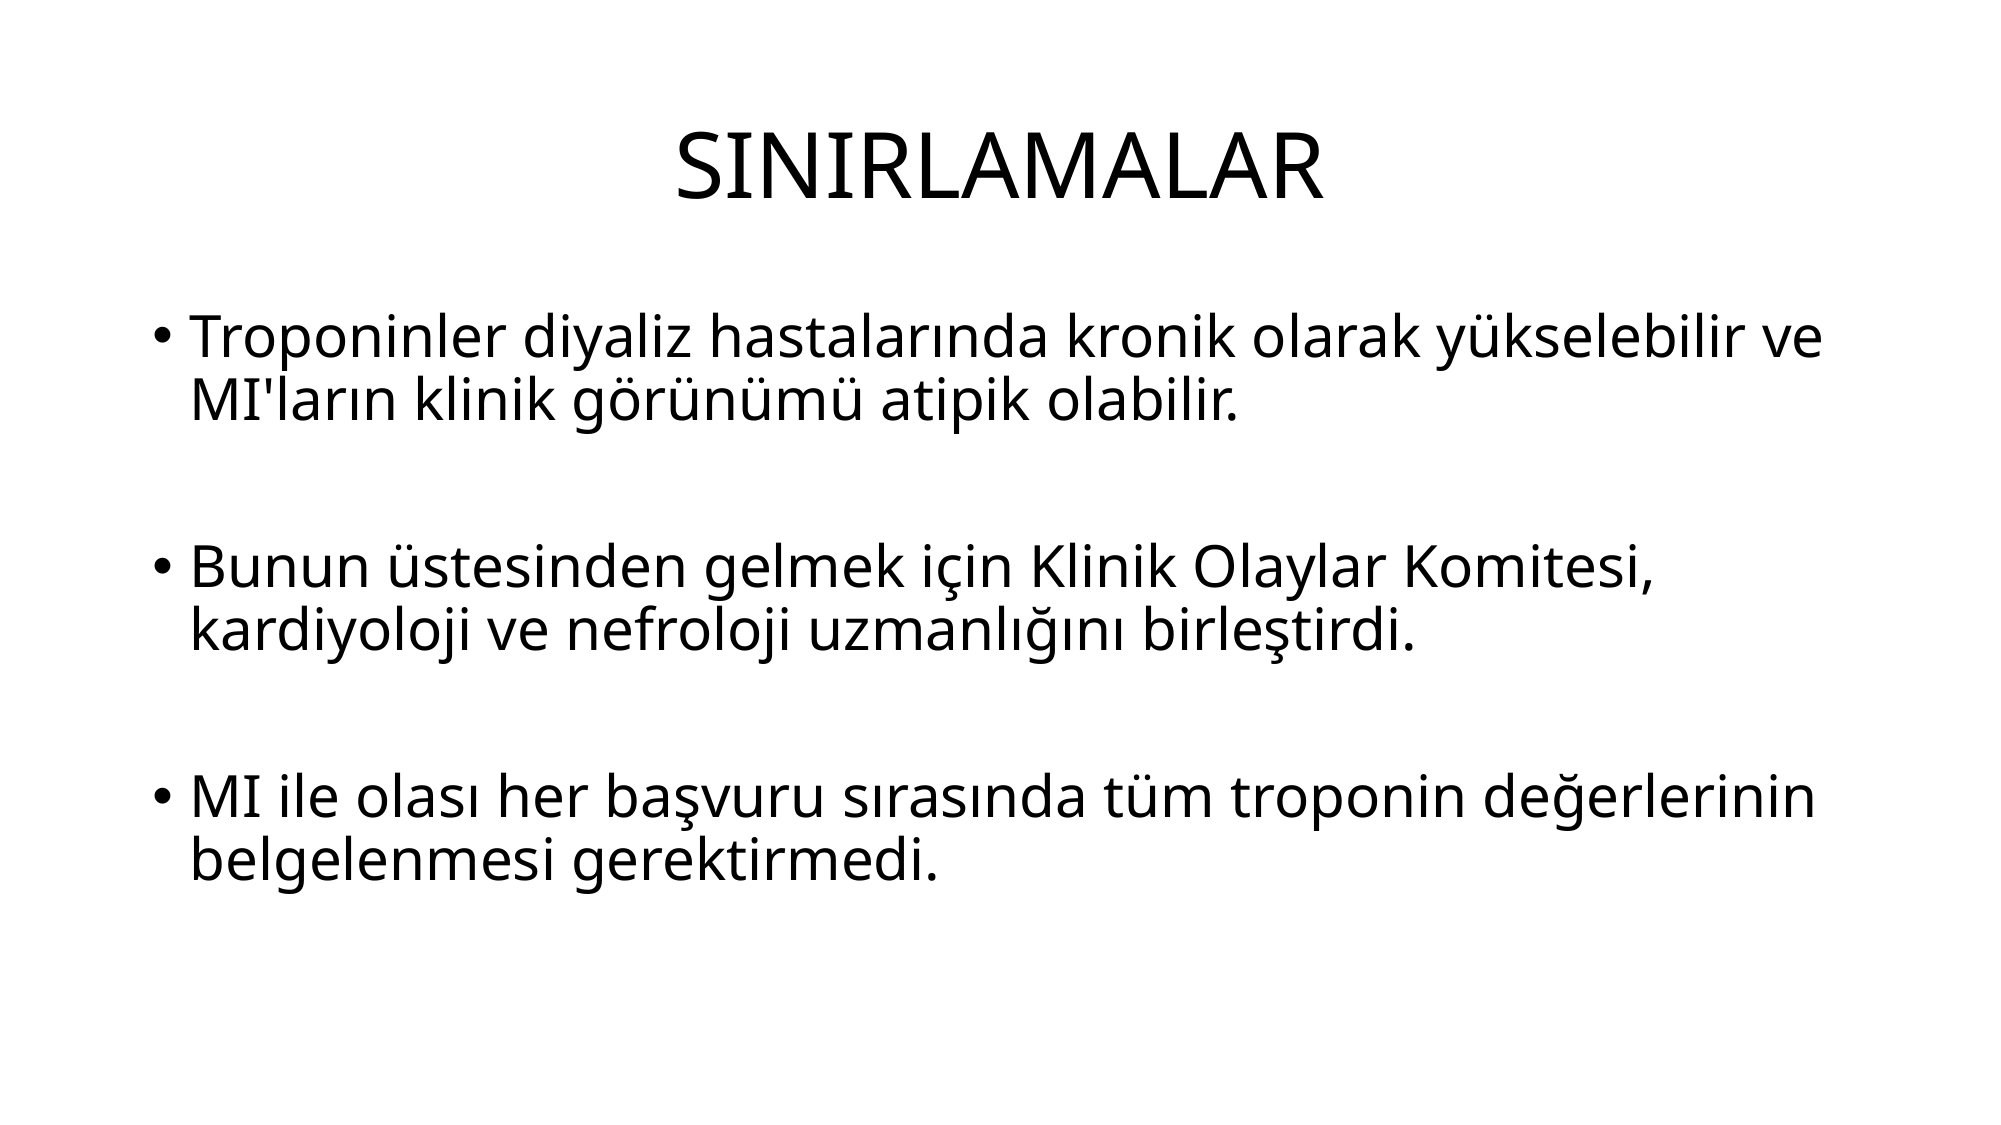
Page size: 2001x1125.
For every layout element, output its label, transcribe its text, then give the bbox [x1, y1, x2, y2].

title SINIRLAMALAR [137, 59, 1863, 278]
list Troponinler diyaliz hastalarında kronik olarak yükselebilir ve MI'ların klinik görünümü atipik olabilir. Bunun üstesinden gelmek için Klinik Olaylar Komitesi, kardiyoloji ve nefroloji uzmanlığını birleştirdi. MI ile olası her başvuru sırasında tüm troponin değerlerinin belgelenmesi gerektirmedi. [137, 299, 1863, 1014]
